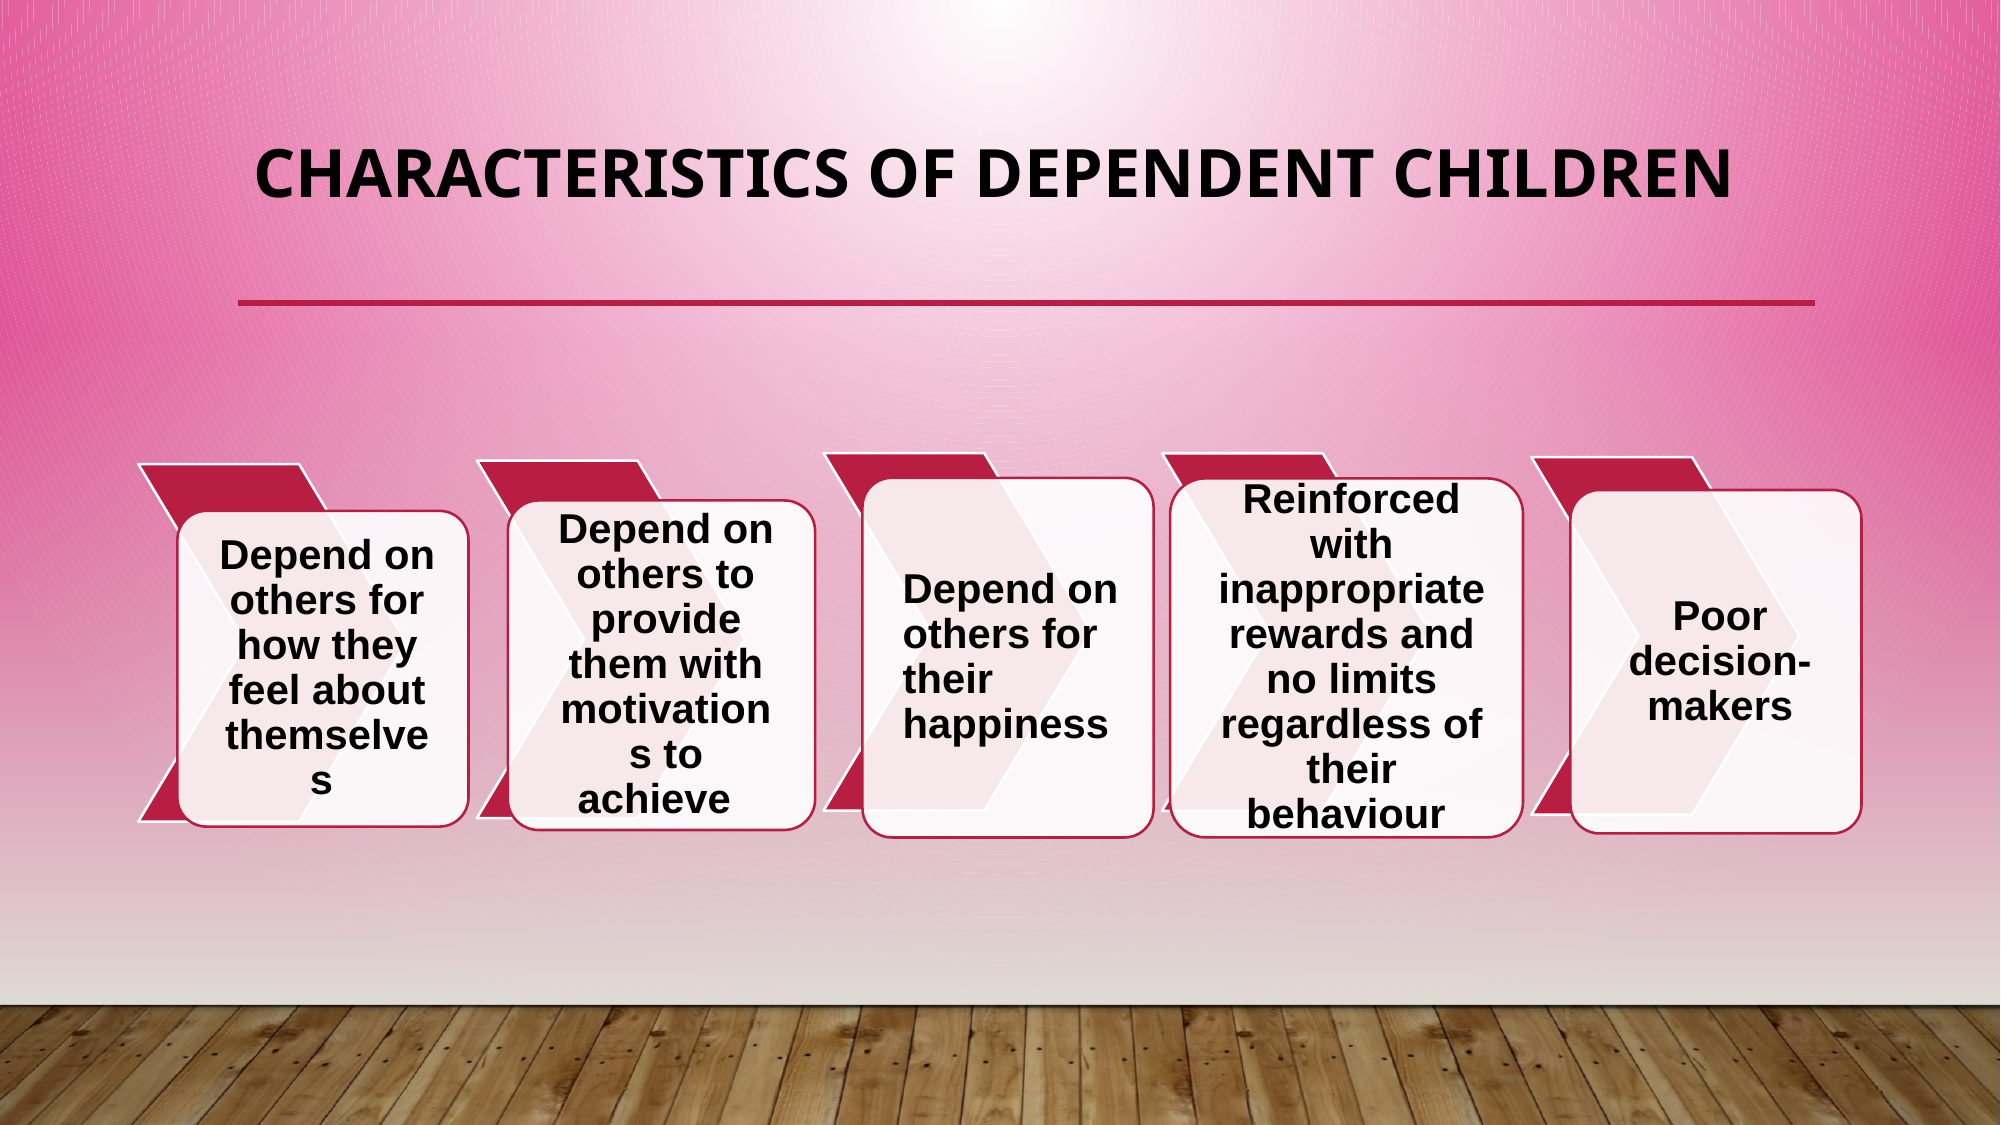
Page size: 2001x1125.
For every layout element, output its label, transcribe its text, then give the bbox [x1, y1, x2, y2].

title Characteristics of Dependent Children [238, 131, 1814, 276]
picture [0, 1005, 2000, 1125]
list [137, 276, 1863, 1014]
